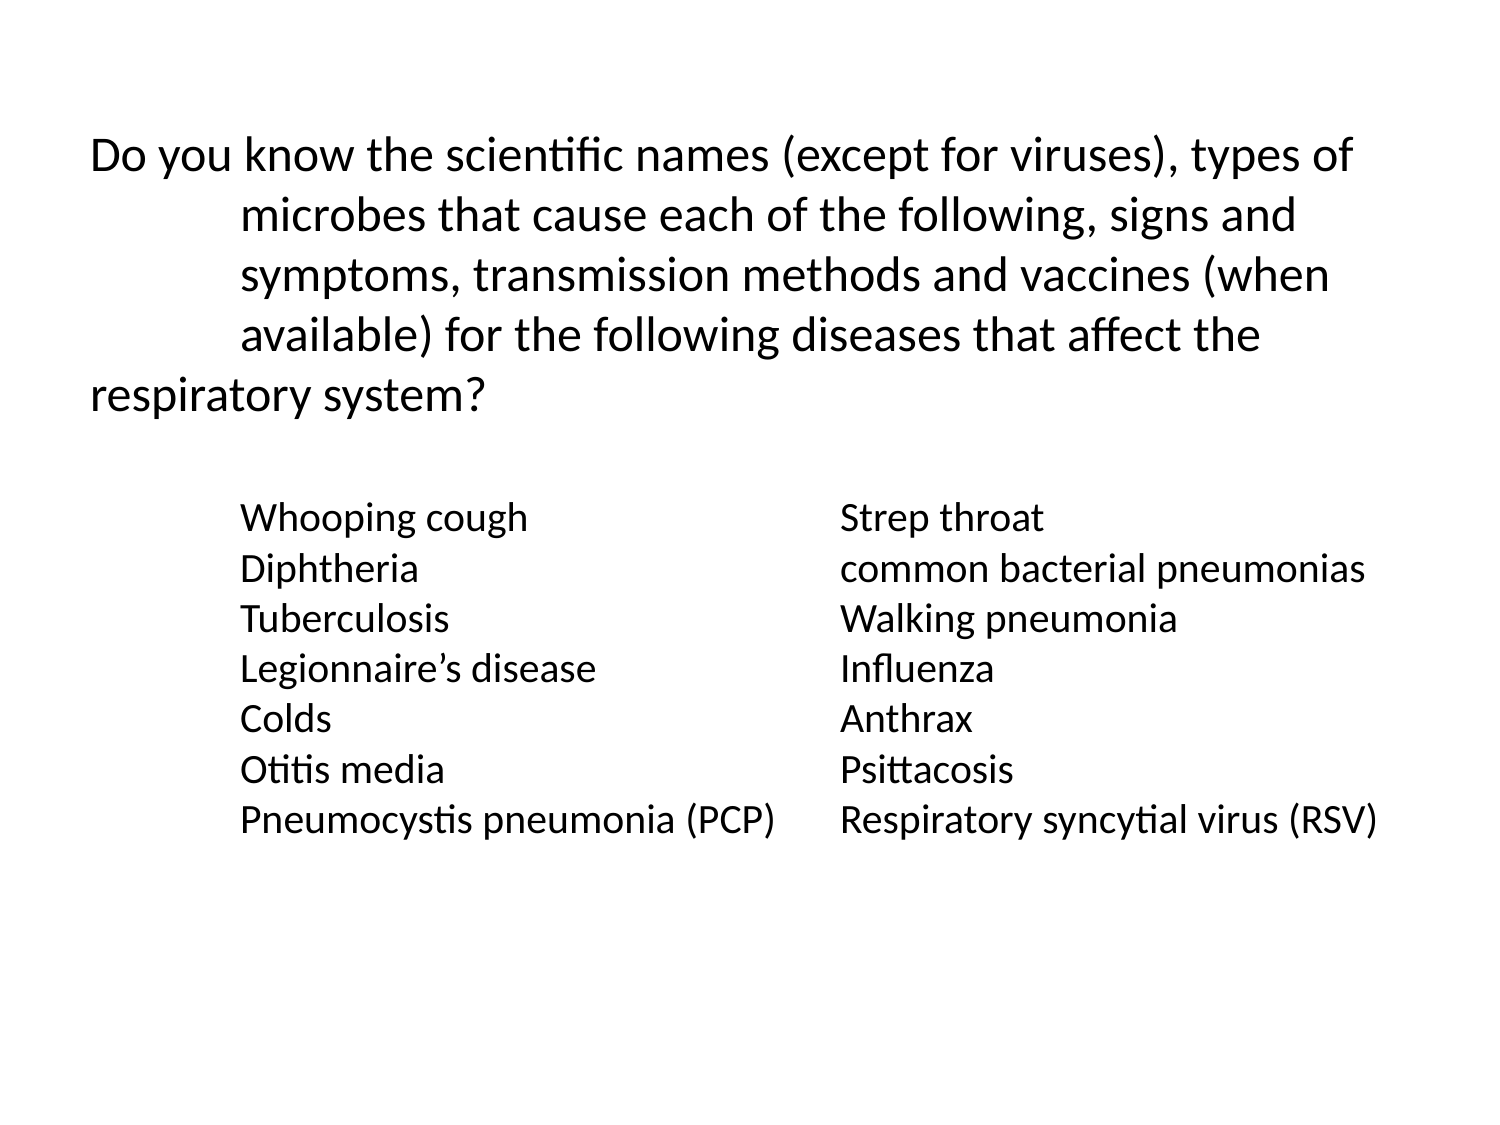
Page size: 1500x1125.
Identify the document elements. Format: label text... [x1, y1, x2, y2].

title Do you know the scientific names (except for viruses), types of microbes that cause each of the following, signs and symptoms, transmission methods and vaccines (when available) for the following diseases that affect the respiratory system? Whooping cough Strep throat Diphtheria common bacterial pneumonias Tuberculosis Walking pneumonia Legionnaire’s disease Influenza Colds Anthrax Otitis media Psittacosis Pneumocystis pneumonia (PCP) Respiratory syncytial virus (RSV) [75, 45, 1425, 1038]
